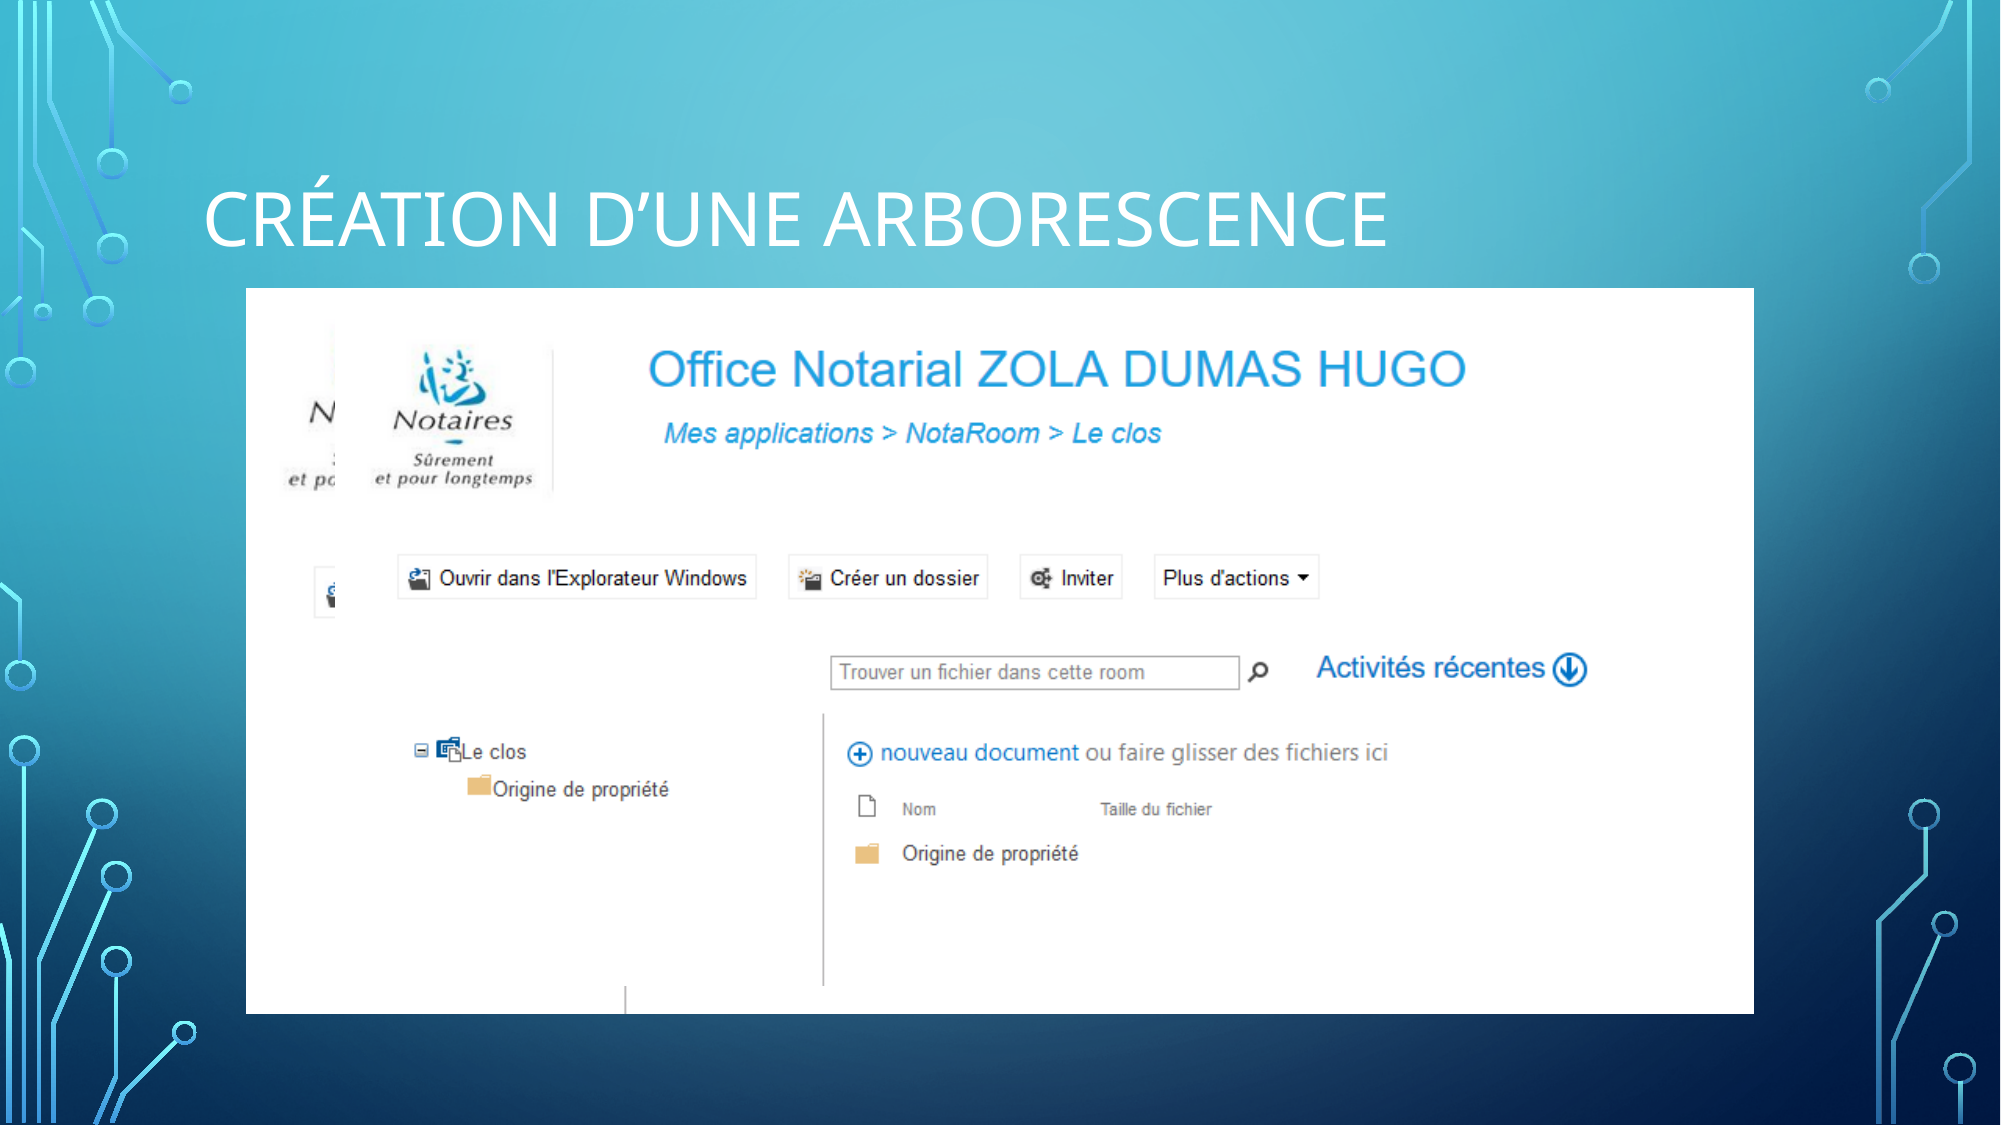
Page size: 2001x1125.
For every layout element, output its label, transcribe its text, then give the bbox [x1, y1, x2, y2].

title Création d’une arborescence [187, 101, 1813, 344]
picture [245, 288, 1754, 1014]
